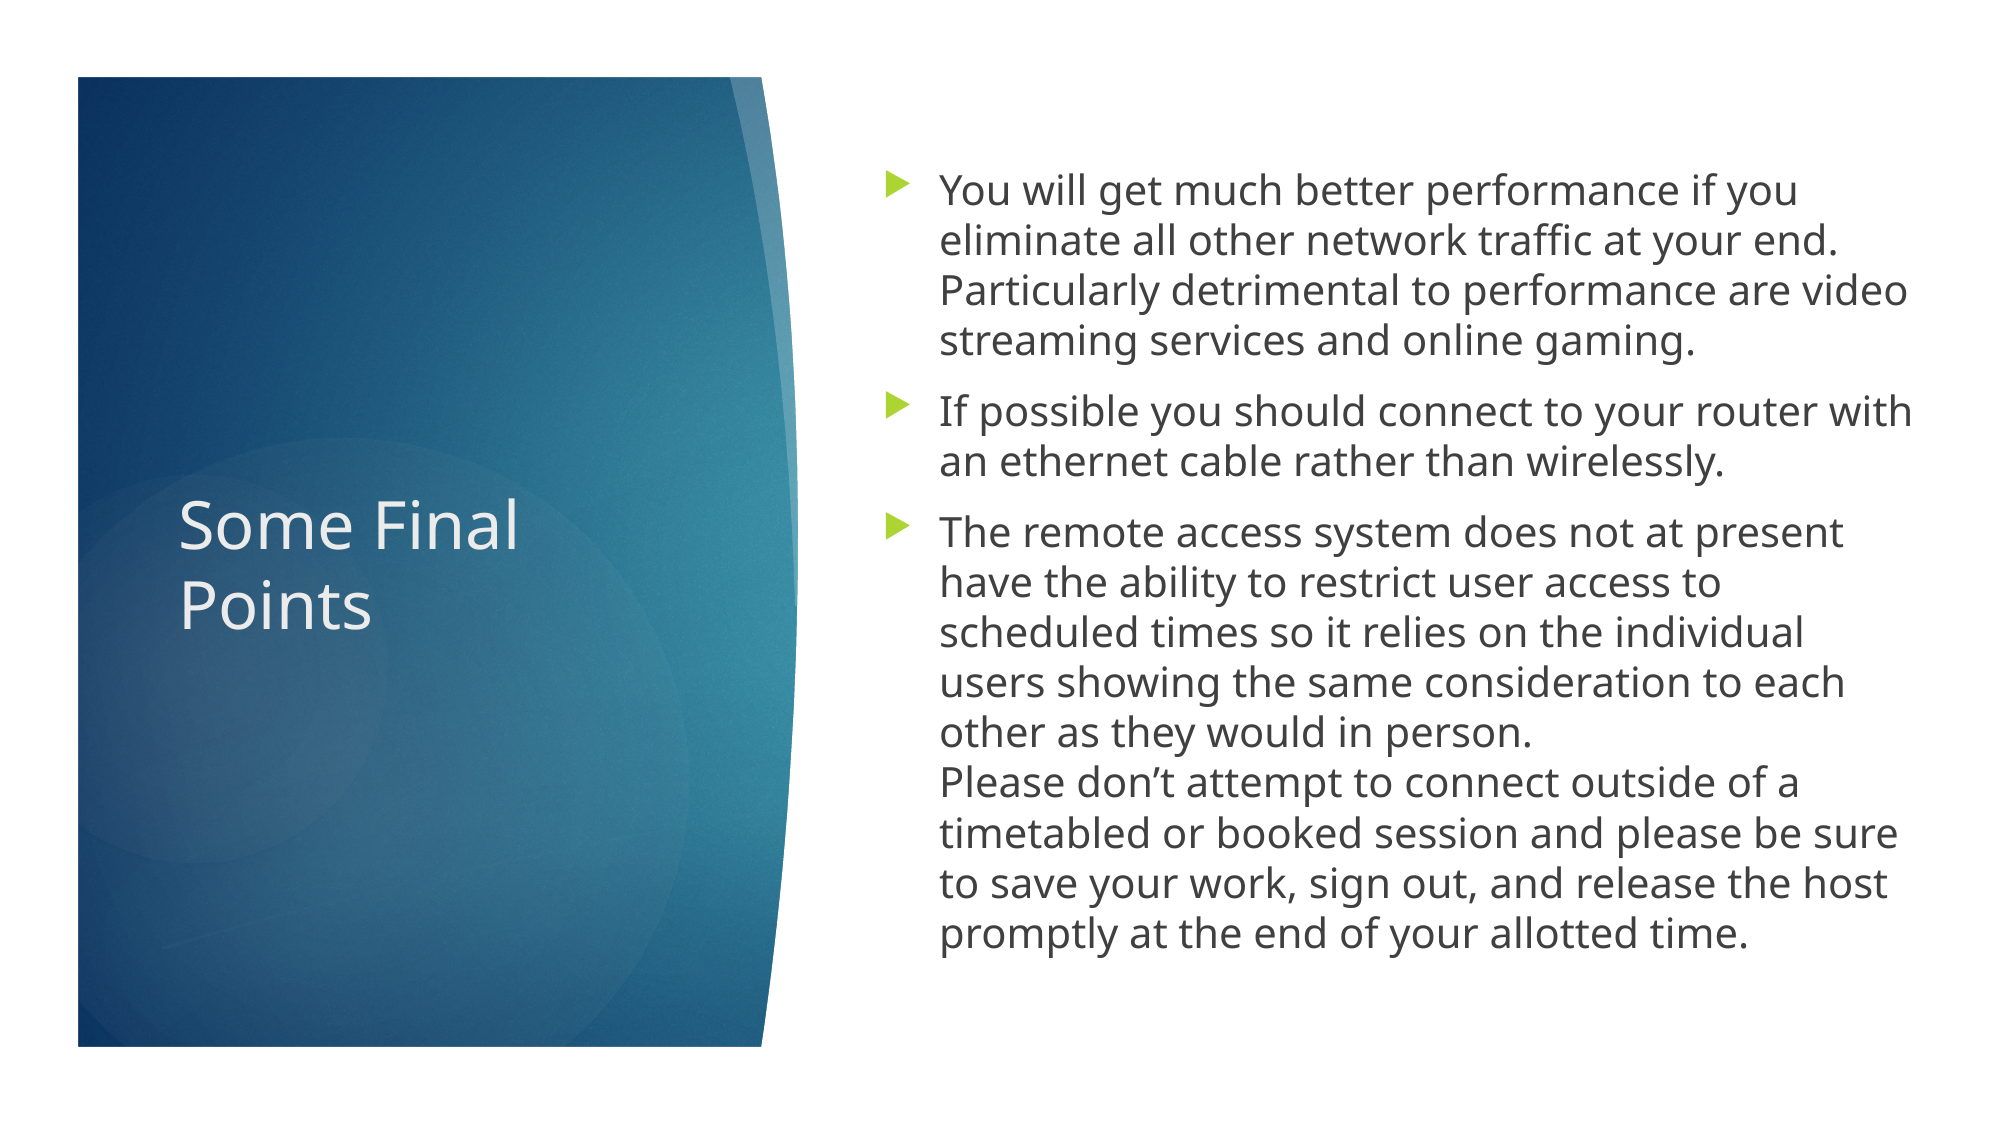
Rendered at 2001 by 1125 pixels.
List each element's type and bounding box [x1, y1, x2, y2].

text_box [0, 0, 2000, 1125]
